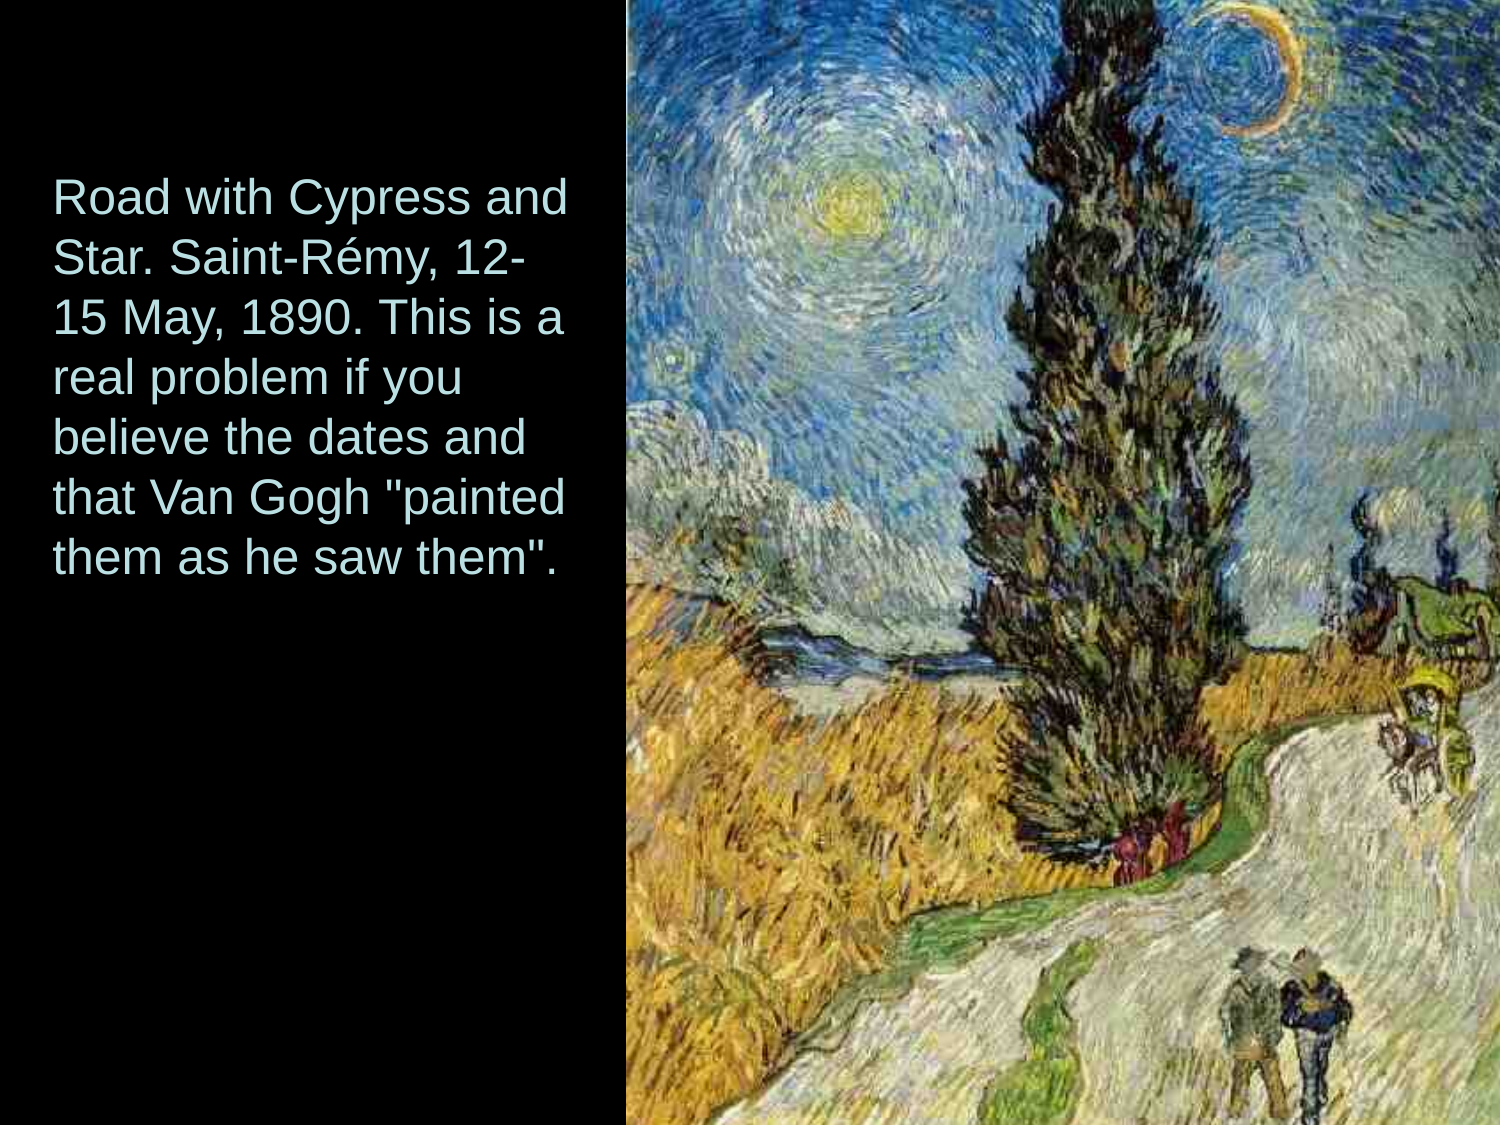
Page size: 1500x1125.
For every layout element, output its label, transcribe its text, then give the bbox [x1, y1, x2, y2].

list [626, 0, 1500, 1125]
text_box Road with Cypress and Star. Saint-Rémy, 12-15 May, 1890. This is a real problem if you believe the dates and that Van Gogh "painted them as he saw them". [37, 112, 588, 593]
